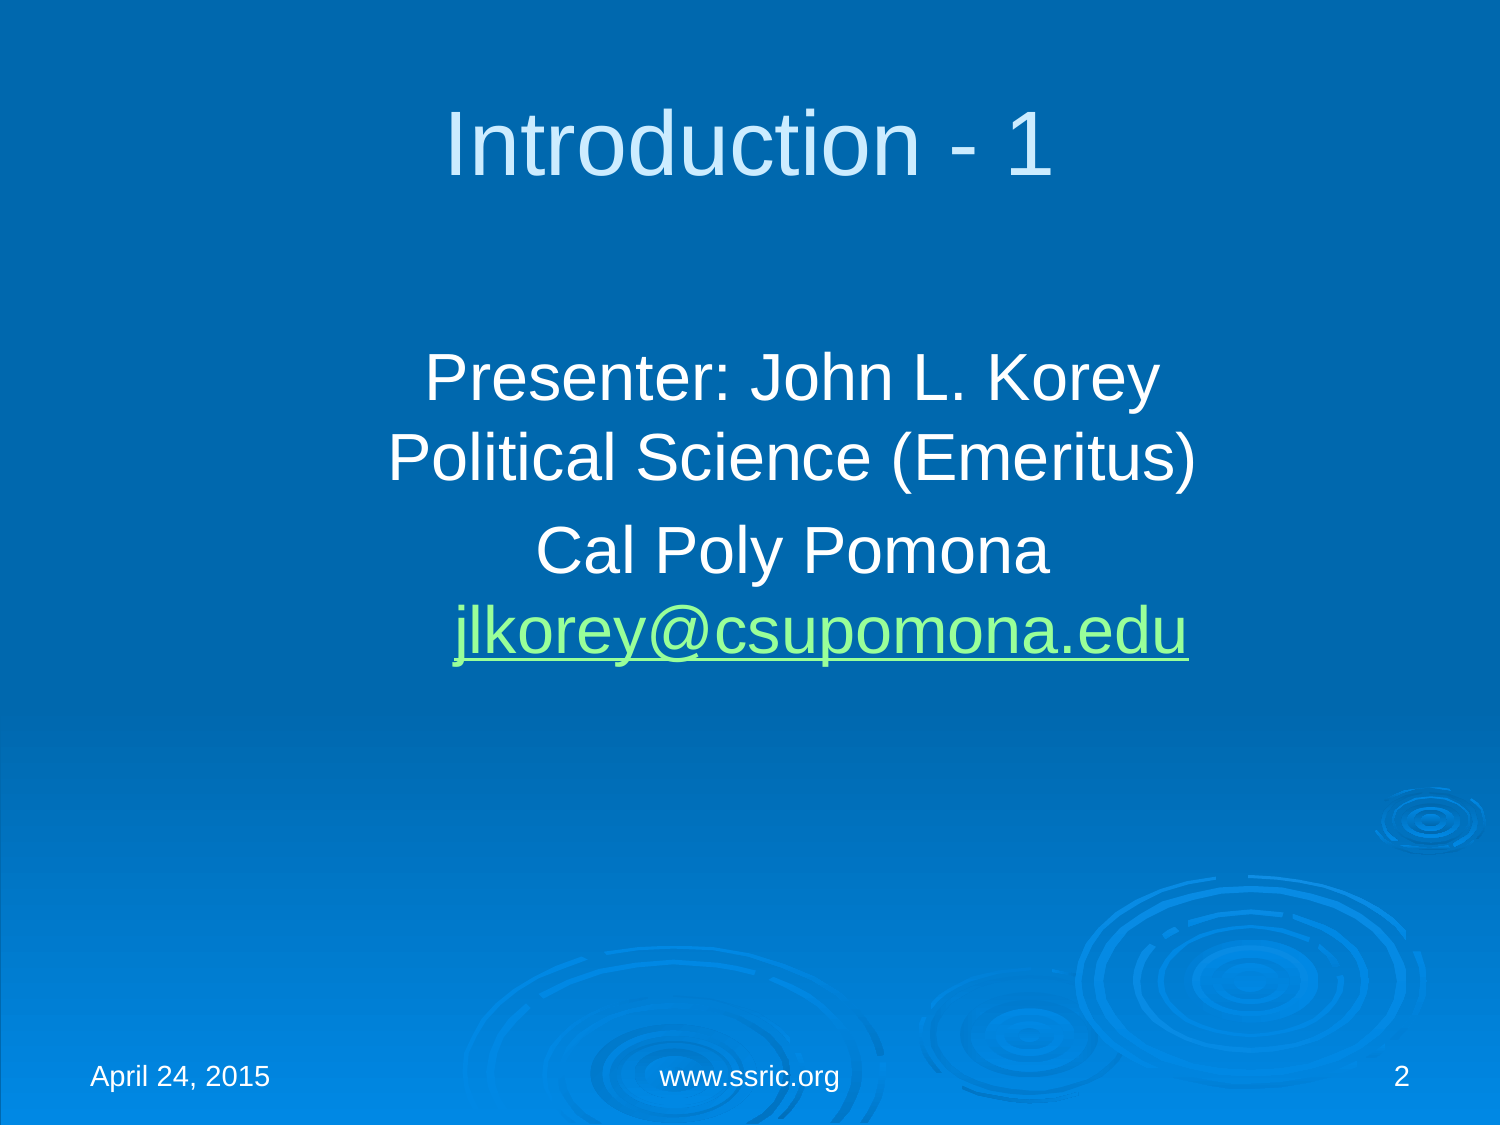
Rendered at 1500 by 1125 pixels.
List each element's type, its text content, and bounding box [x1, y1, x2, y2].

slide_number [74, 1024, 426, 1101]
slide_number 2 [1074, 1035, 1426, 1101]
title Introduction - 1 [74, 45, 1426, 233]
list Presenter: John L. Korey Political Science (Emeritus) Cal Poly Pomona jlkorey@csupomona.edu [161, 232, 1426, 1035]
footer www.ssric.org [512, 1035, 988, 1101]
